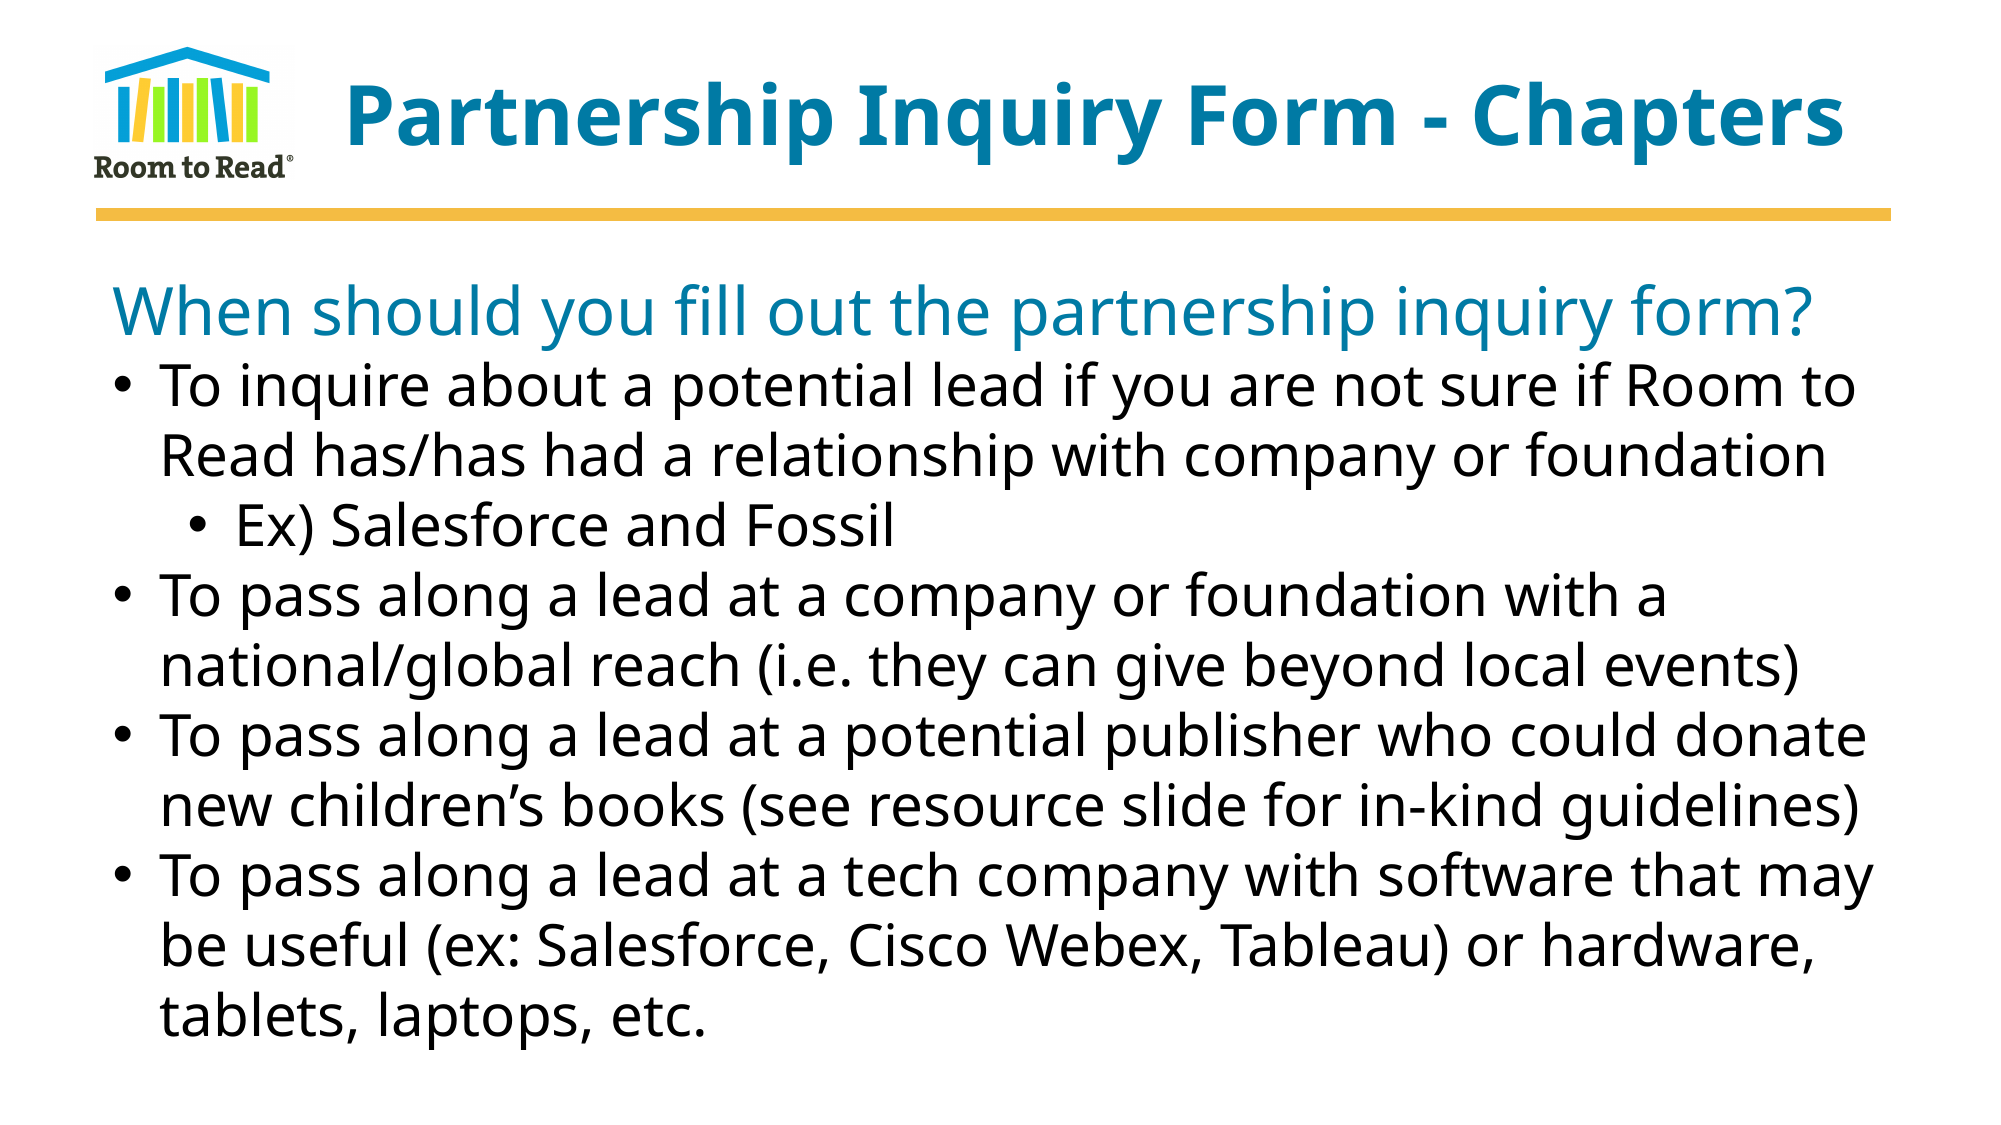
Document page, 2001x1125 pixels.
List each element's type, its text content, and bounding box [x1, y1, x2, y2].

picture [93, 207, 1892, 240]
text_box When should you fill out the partnership inquiry form? To inquire about a potential lead if you are not sure if Room to Read has/has had a relationship with company or foundation Ex) Salesforce and Fossil To pass along a lead at a company or foundation with a national/global reach (i.e. they can give beyond local events) To pass along a lead at a potential publisher who could donate new children’s books (see resource slide for in-kind guidelines) To pass along a lead at a tech company with software that may be useful (ex: Salesforce, Cisco Webex, Tableau) or hardware, tablets, laptops, etc. [97, 261, 1892, 1056]
text_box Partnership Inquiry Form - Chapters [328, 54, 2000, 170]
picture [93, 45, 295, 180]
